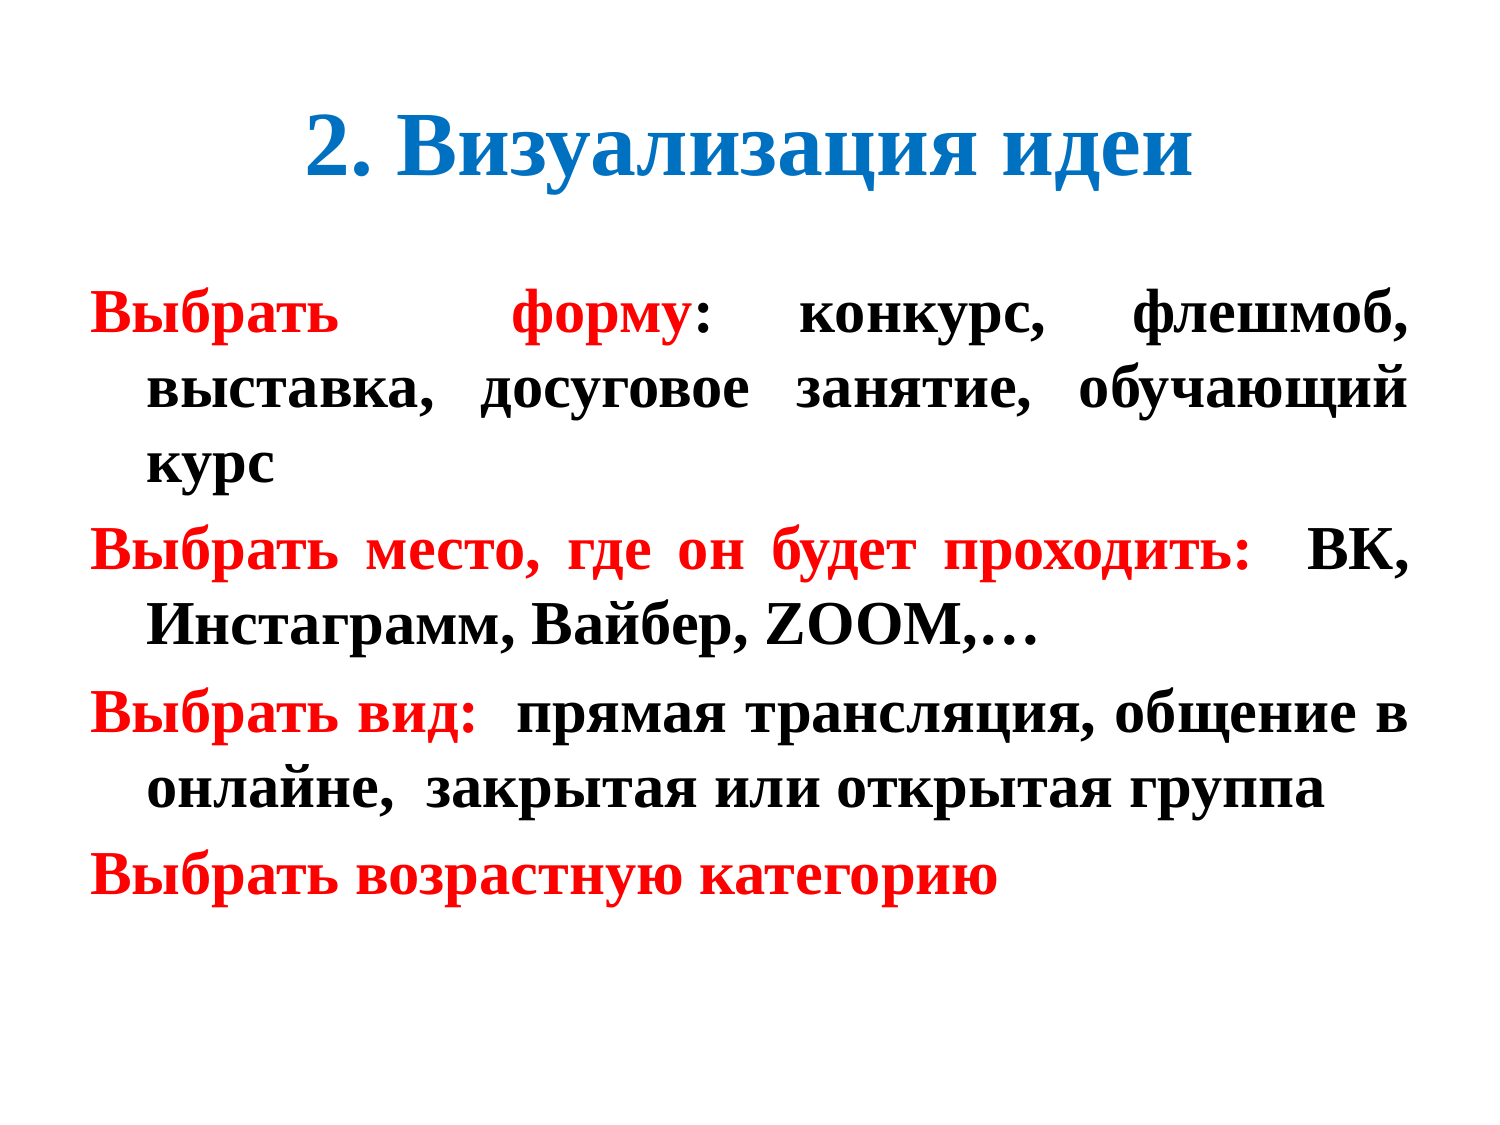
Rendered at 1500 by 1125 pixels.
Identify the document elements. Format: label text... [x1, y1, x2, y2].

list Выбрать форму: конкурс, флешмоб, выставка, досуговое занятие, обучающий курс Выбрать место, где он будет проходить: ВК, Инстаграмм, Вайбер, ZOOM,… Выбрать вид: прямая трансляция, общение в онлайне, закрытая или открытая группа Выбрать возрастную категорию [75, 262, 1425, 1005]
title 2. Визуализация идеи [75, 45, 1425, 233]
